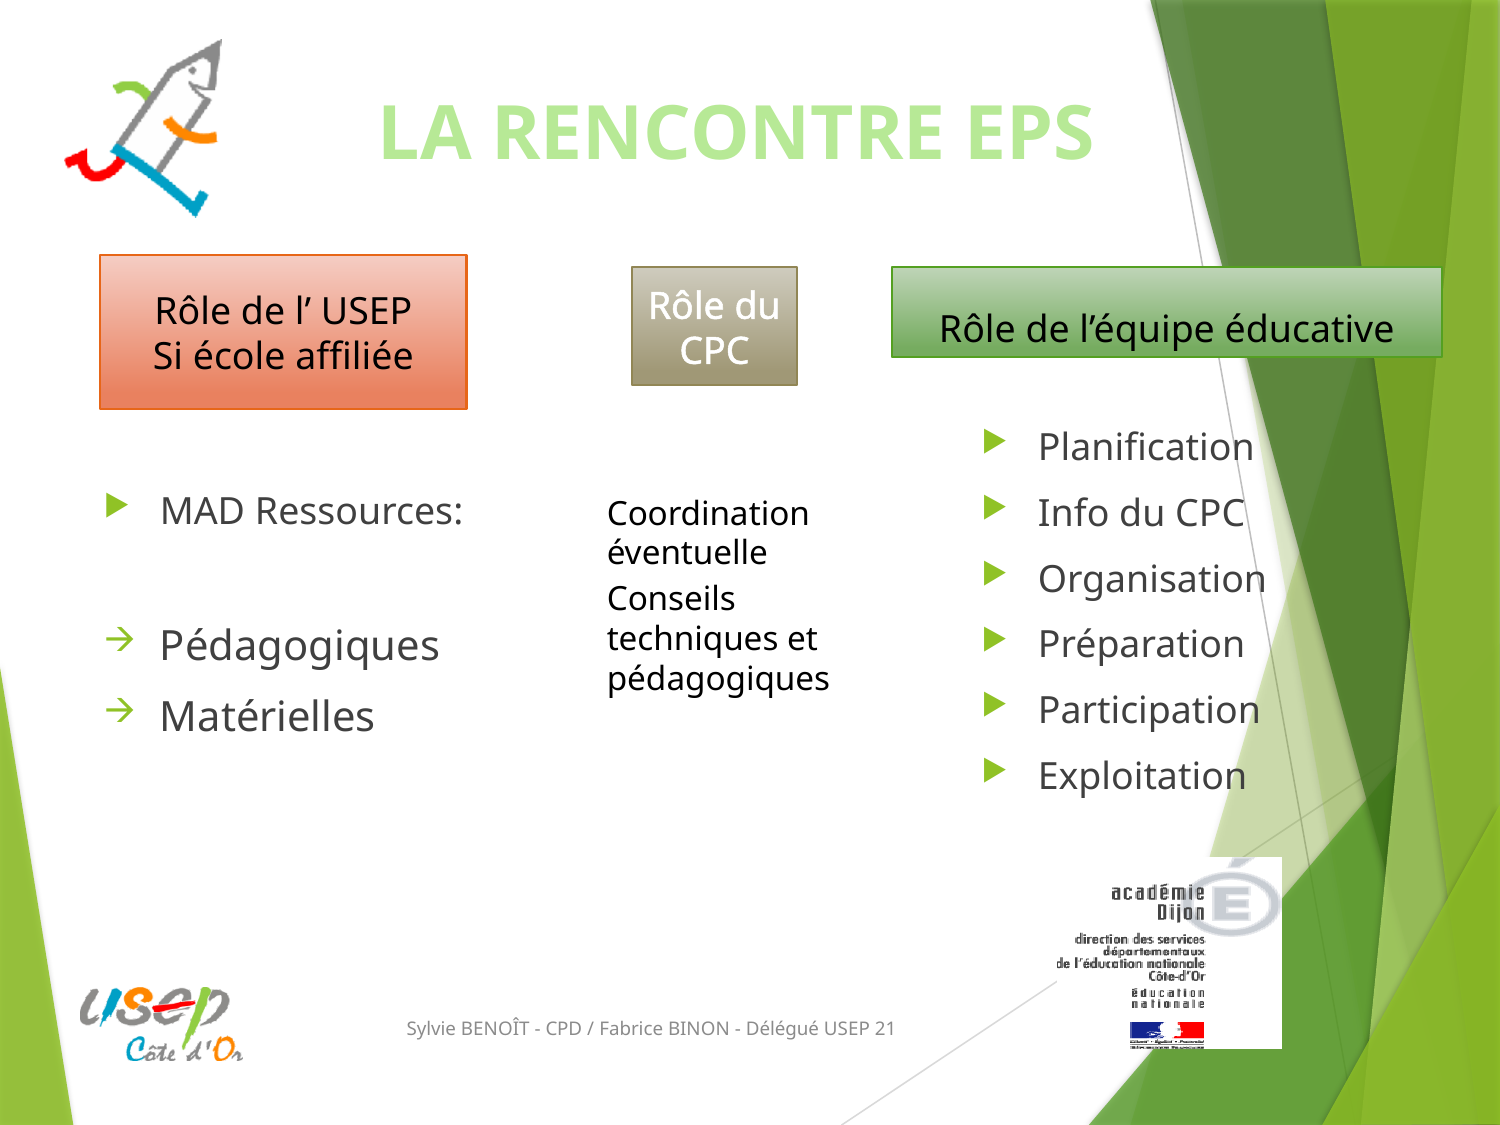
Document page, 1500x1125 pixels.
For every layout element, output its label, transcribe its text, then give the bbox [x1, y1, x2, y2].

text_box Coordination éventuelle Conseils techniques et pédagogiques [501, 476, 904, 878]
list Planification Info du CPC Organisation Préparation Participation Exploitation [966, 415, 1483, 859]
list Rôle de l’équipe éducative [891, 266, 1443, 358]
title LA RENCONTRE EPS [65, 77, 1409, 250]
text_box Rôle du CPC [631, 266, 798, 386]
picture [80, 987, 243, 1062]
list MAD Ressources: Pédagogiques Matérielles [88, 479, 491, 793]
text_box Rôle de l’ USEP Si école affiliée [99, 254, 468, 410]
picture [64, 38, 222, 218]
picture [1056, 857, 1282, 1050]
footer Sylvie BENOÎT - CPD / Fabrice BINON - Délégué USEP 21 [391, 998, 1035, 1059]
